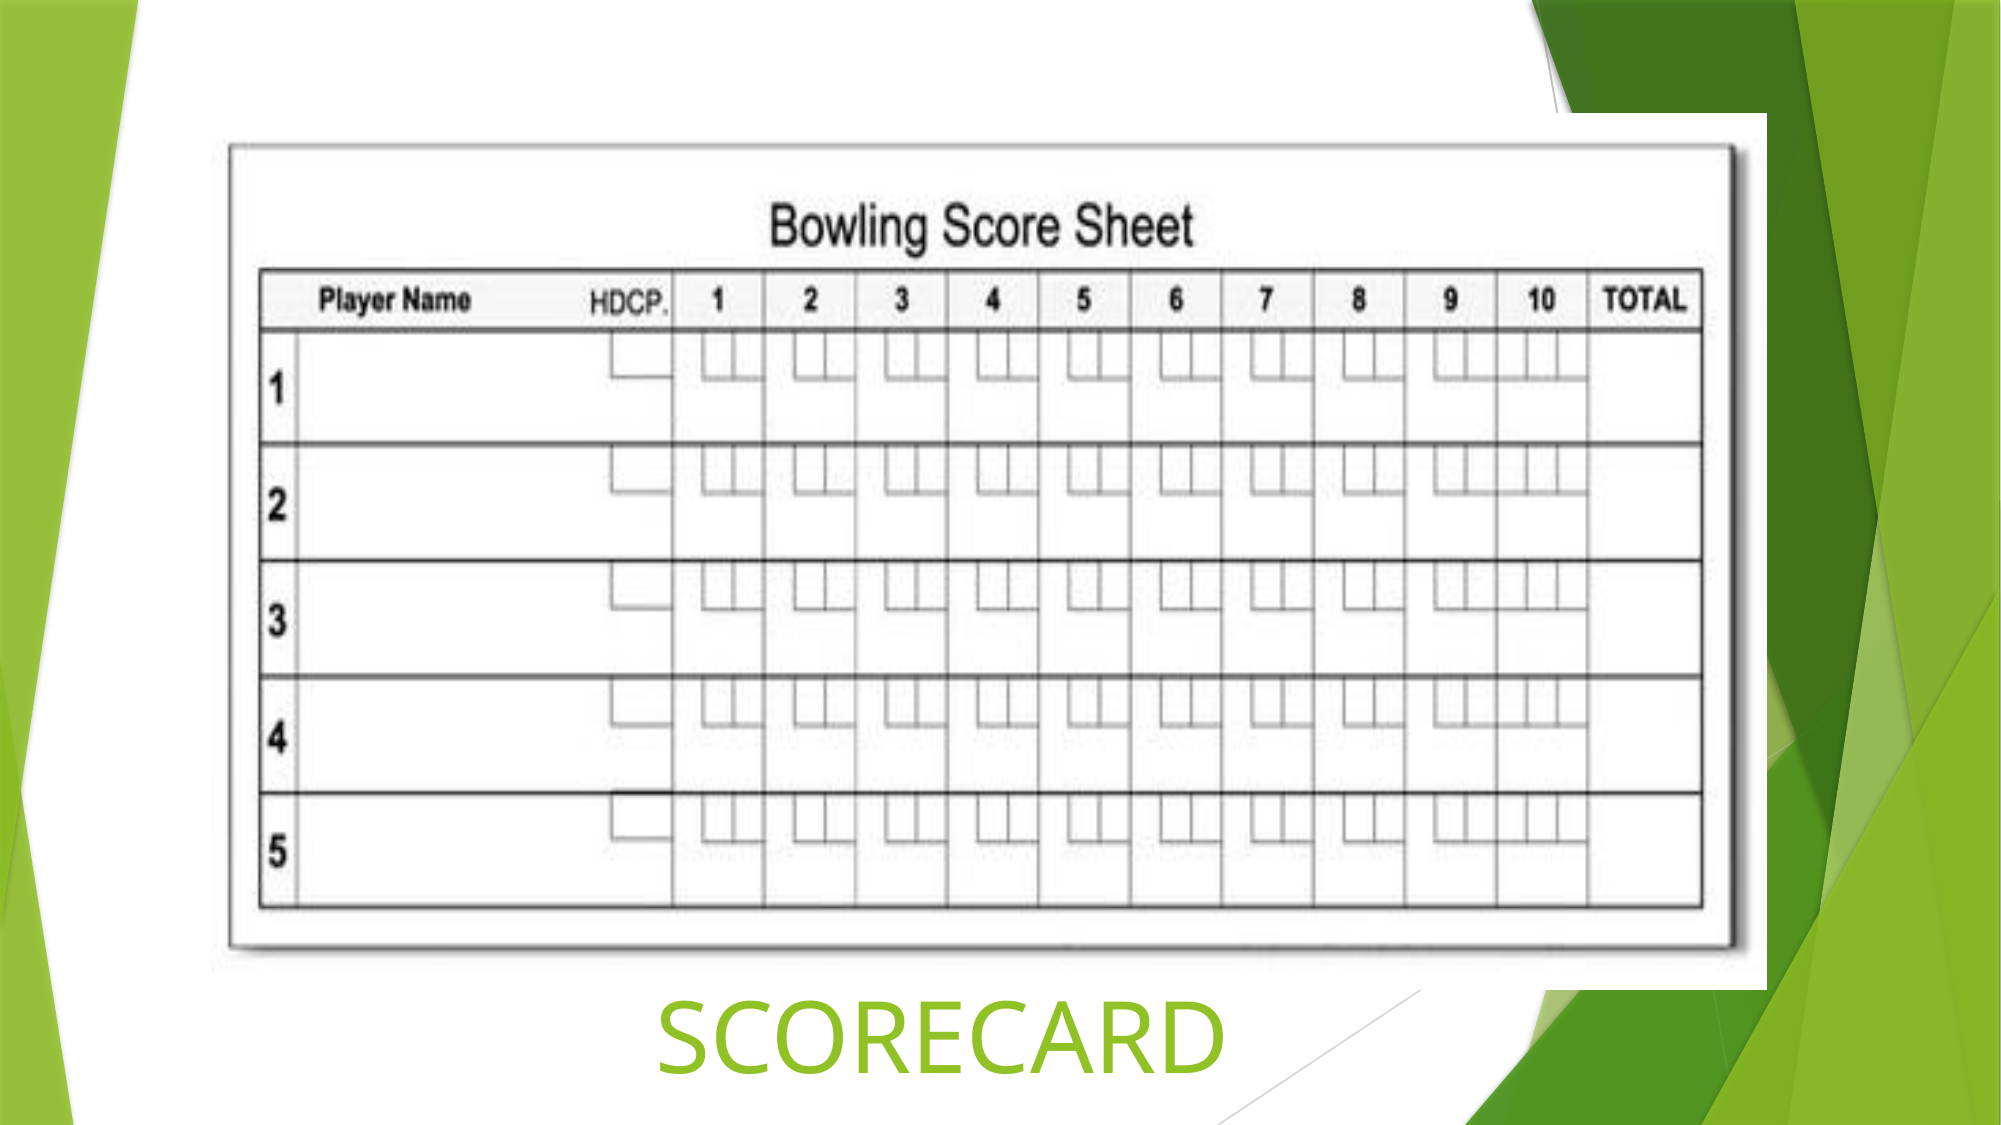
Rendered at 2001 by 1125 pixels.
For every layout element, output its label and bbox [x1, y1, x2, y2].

list [209, 112, 1768, 991]
text_box [0, 0, 2000, 1125]
